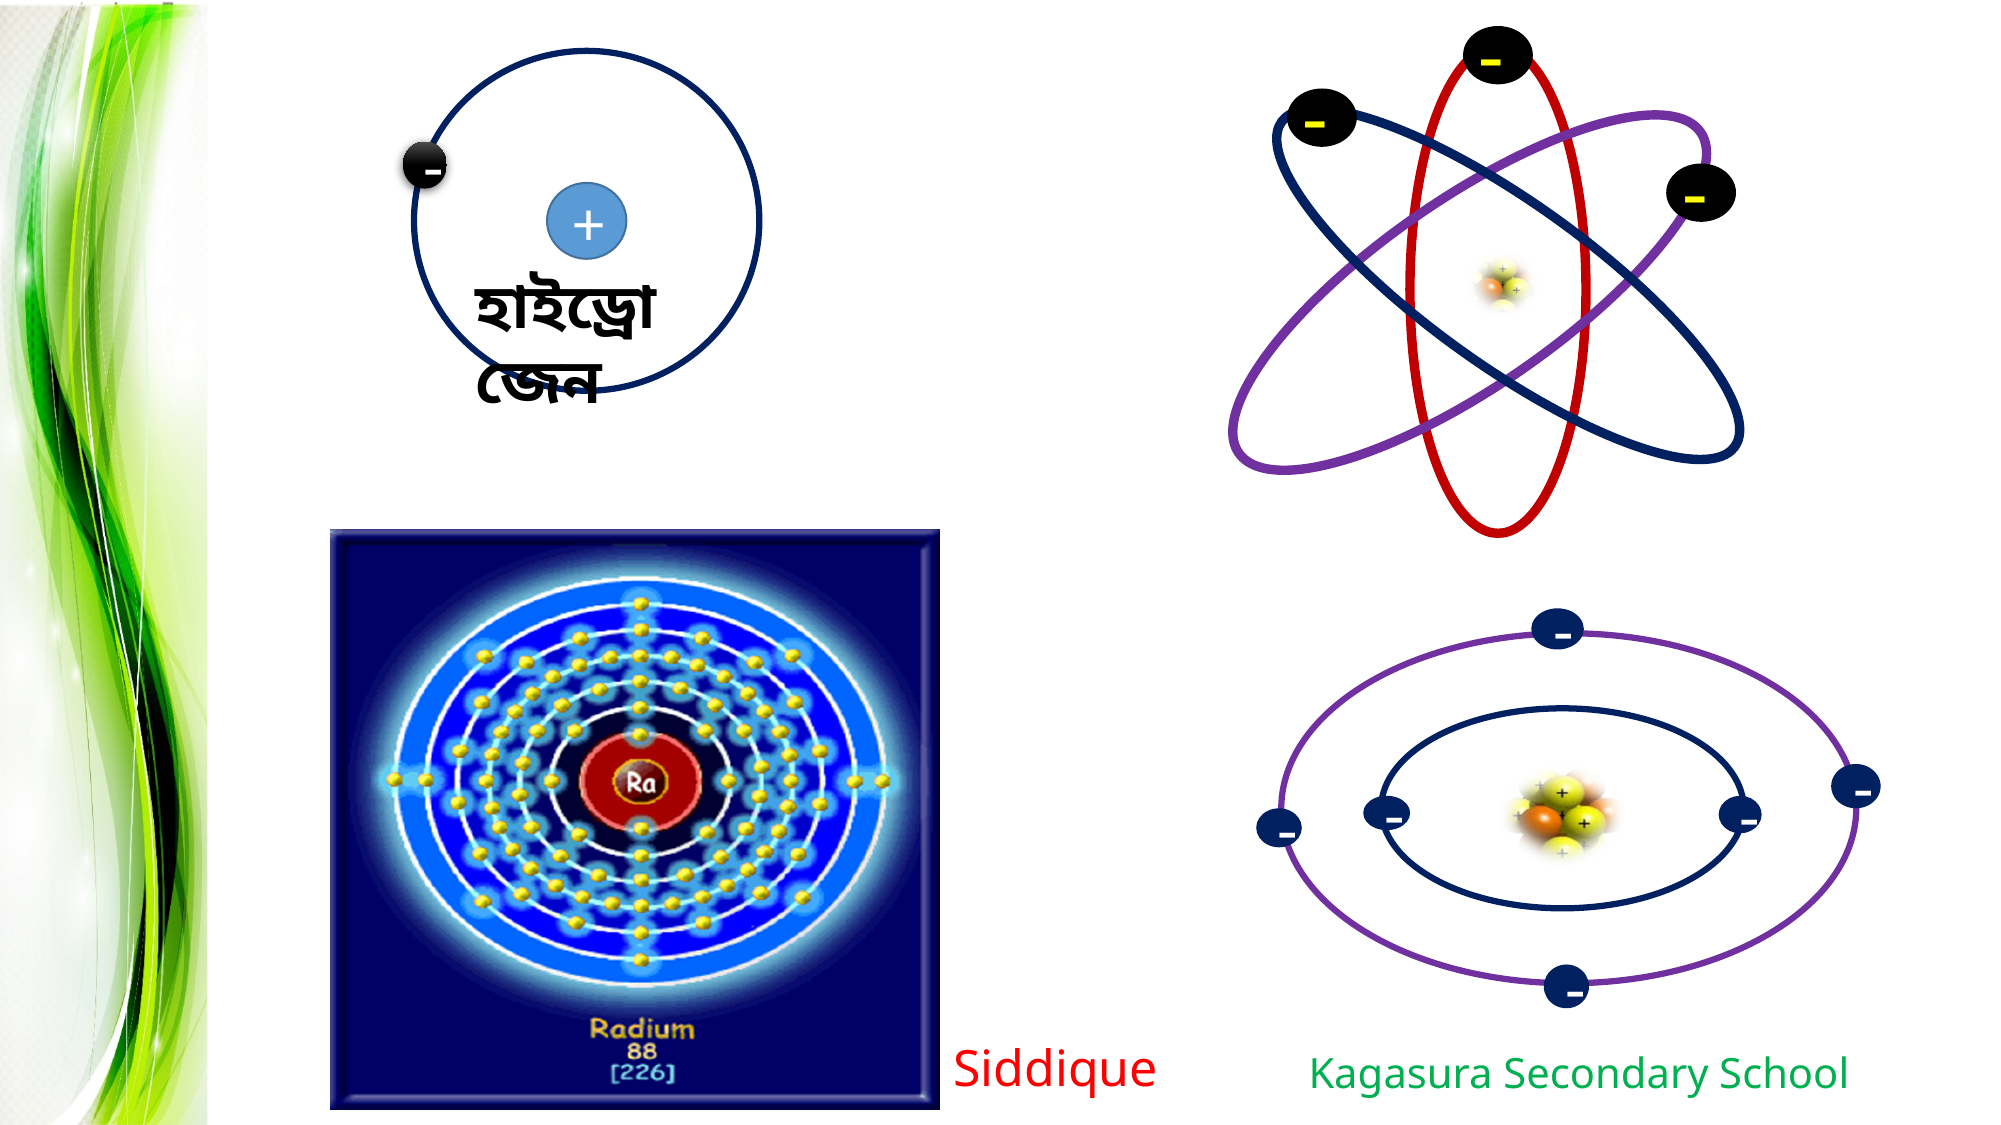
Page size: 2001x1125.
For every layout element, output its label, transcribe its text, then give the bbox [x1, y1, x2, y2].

text_box [1487, 113, 1703, 278]
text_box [1667, 133, 1735, 250]
text_box - [1830, 762, 1882, 810]
text_box - [1717, 794, 1763, 835]
text_box [1381, 707, 1744, 910]
text_box [1319, 670, 1388, 719]
text_box [412, 49, 761, 339]
text_box - [1255, 807, 1303, 849]
text_box [1427, 63, 1567, 171]
text_box - [1542, 963, 1591, 1010]
text_box + [545, 181, 628, 260]
text_box - [1362, 794, 1412, 832]
text_box - [402, 141, 447, 189]
text_box [1275, 113, 1741, 461]
text_box [1319, 898, 1471, 984]
picture [1493, 759, 1632, 871]
picture [1459, 245, 1546, 324]
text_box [1288, 58, 1356, 175]
text_box [1280, 632, 1858, 984]
text_box [1231, 262, 1506, 472]
text_box - [1530, 607, 1585, 651]
text_box হাইড্রোজেন [461, 258, 713, 424]
picture [0, 2, 208, 1125]
picture [330, 529, 940, 1110]
text_box [1424, 383, 1574, 535]
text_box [1464, 0, 1532, 112]
